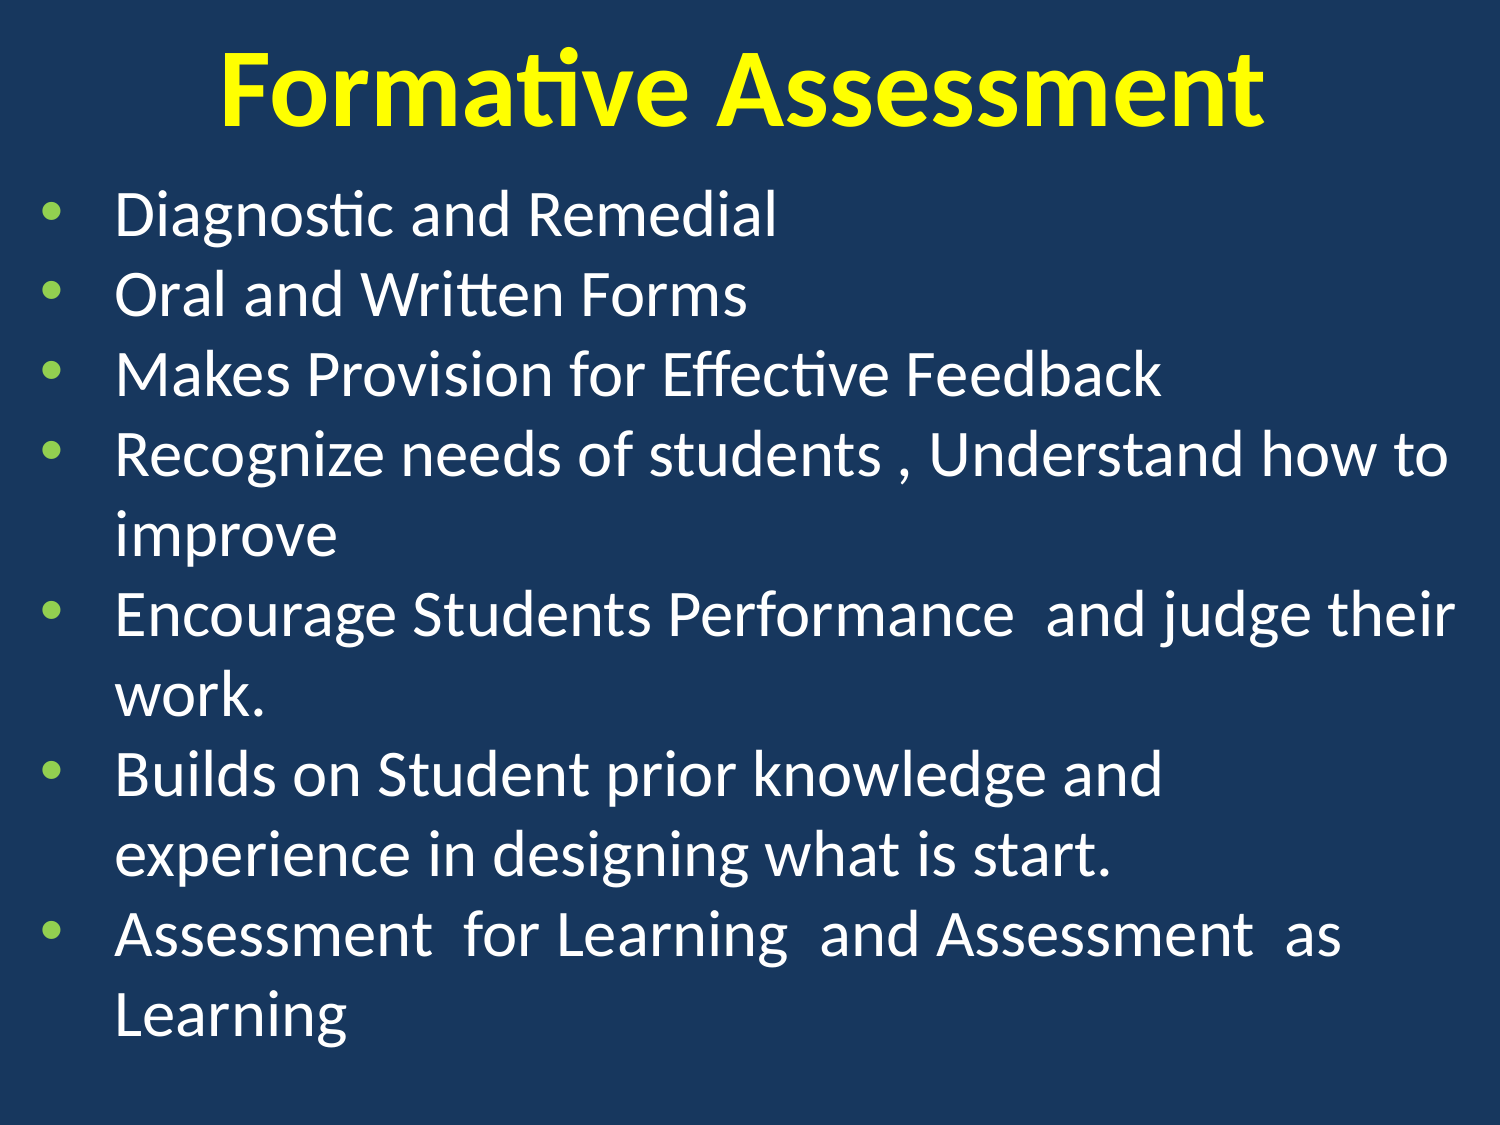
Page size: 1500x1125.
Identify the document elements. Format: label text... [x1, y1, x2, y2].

text_box Diagnostic and Remedial Oral and Written Forms Makes Provision for Effective Feedback Recognize needs of students , Understand how to improve Encourage Students Performance and judge their work. Builds on Student prior knowledge and experience in designing what is start. Assessment for Learning and Assessment as Learning [24, 162, 1488, 1057]
title Formative Assessment [12, 24, 1475, 138]
